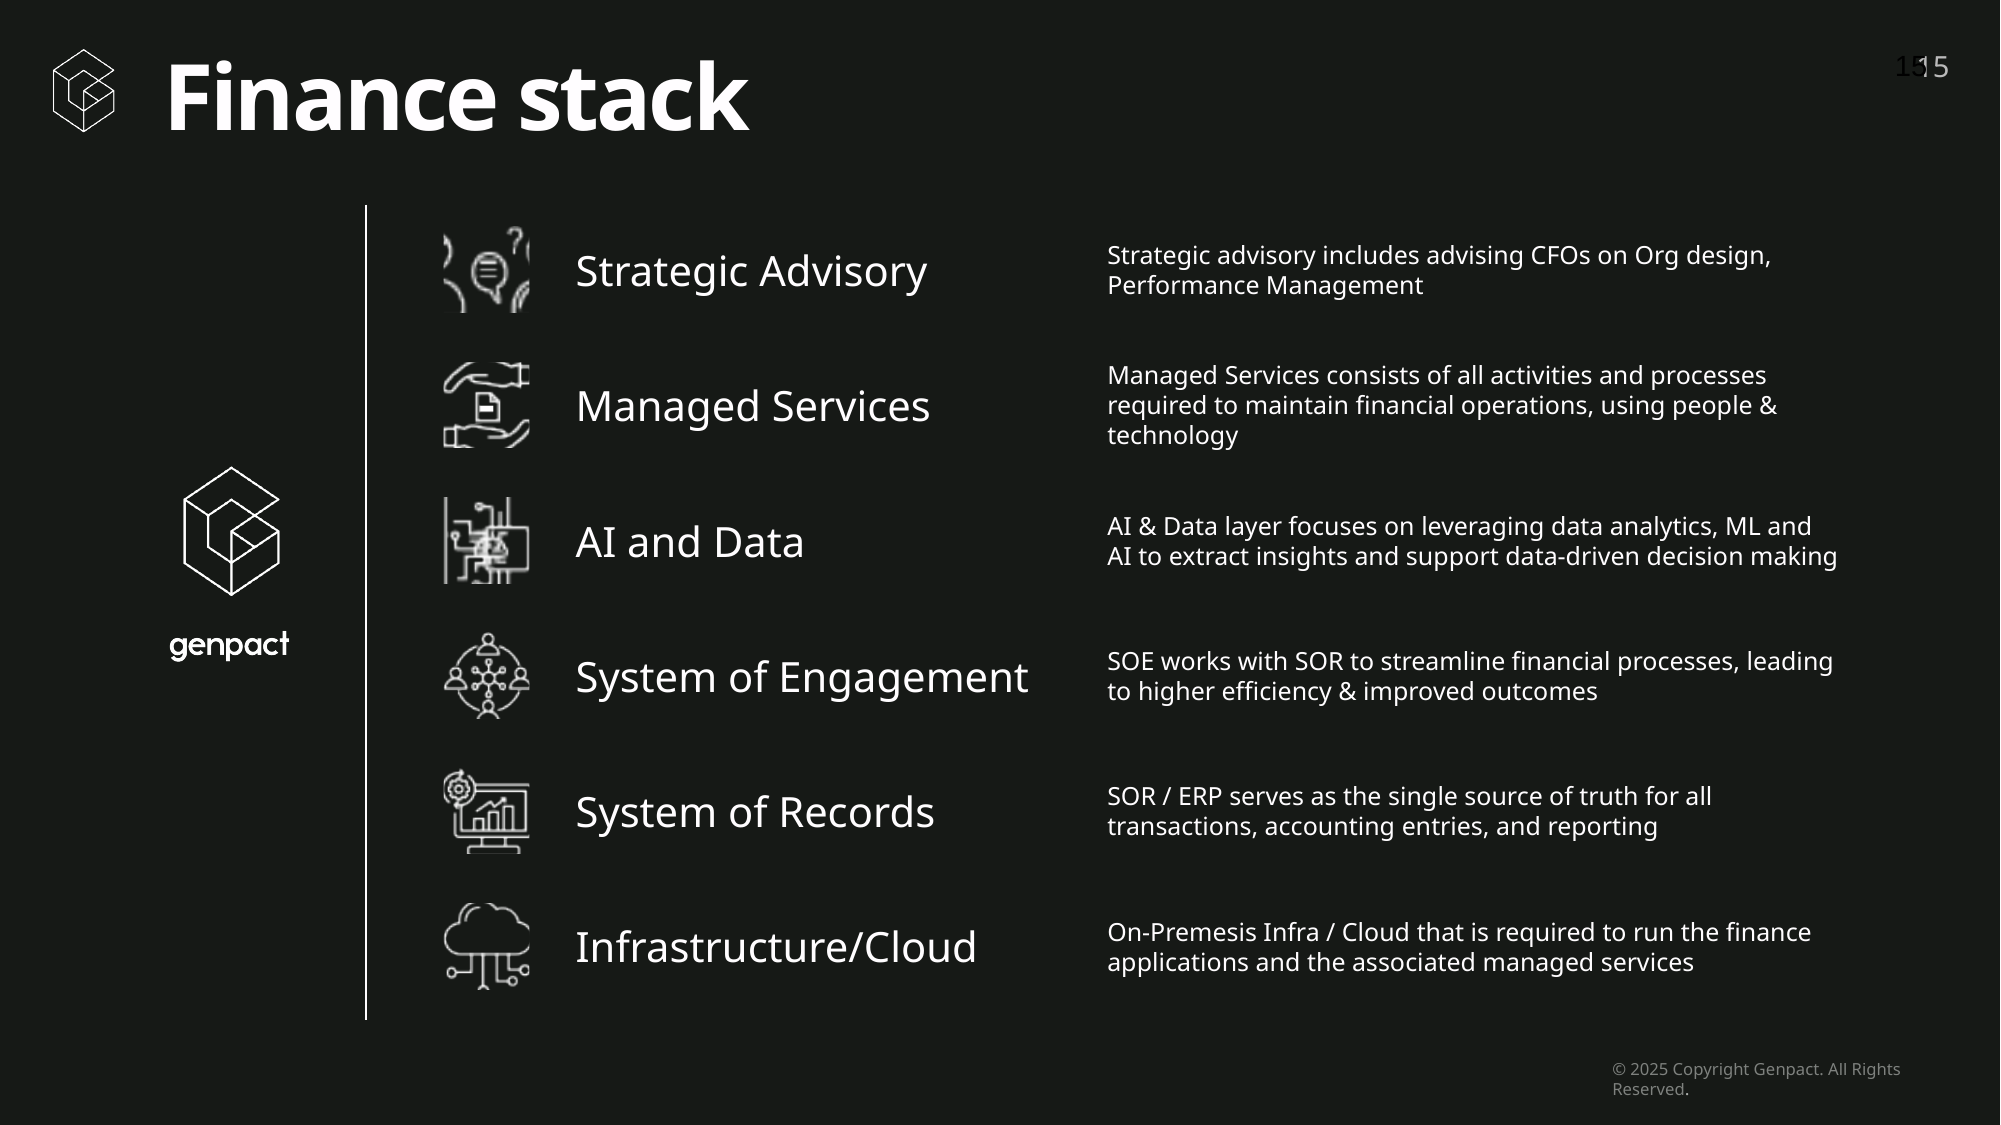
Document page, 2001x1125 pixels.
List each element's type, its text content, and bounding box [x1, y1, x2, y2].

picture [34, 39, 129, 143]
list System of Records [575, 767, 1061, 854]
list SOE works with SOR to streamline financial processes, leading to higher efficiency & improved outcomes [1107, 632, 1842, 719]
picture [442, 361, 530, 449]
list Managed Services [575, 362, 1061, 448]
title Finance stack [163, 60, 1909, 149]
list AI & Data layer focuses on leveraging data analytics, ML and AI to extract insights and support data-driven decision making [1107, 497, 1842, 584]
list Strategic advisory includes advising CFOs on Org design, Performance Management [1107, 226, 1842, 313]
picture [442, 632, 530, 720]
list SOR / ERP serves as the single source of truth for all transactions, accounting entries, and reporting [1107, 767, 1842, 854]
list AI and Data [575, 497, 1061, 584]
picture [442, 226, 530, 314]
list Managed Services consists of all activities and processes required to maintain financial operations, using people & technology [1107, 362, 1842, 448]
picture [442, 496, 530, 584]
picture [153, 451, 303, 688]
list Infrastructure/Cloud [575, 903, 1061, 990]
picture [442, 767, 530, 855]
slide_number 15 [1880, 40, 1966, 76]
list Strategic Advisory [575, 226, 1061, 313]
picture [442, 902, 530, 990]
list System of Engagement [575, 632, 1061, 719]
list On-Premesis Infra / Cloud that is required to run the finance applications and the associated managed services [1107, 903, 1842, 990]
